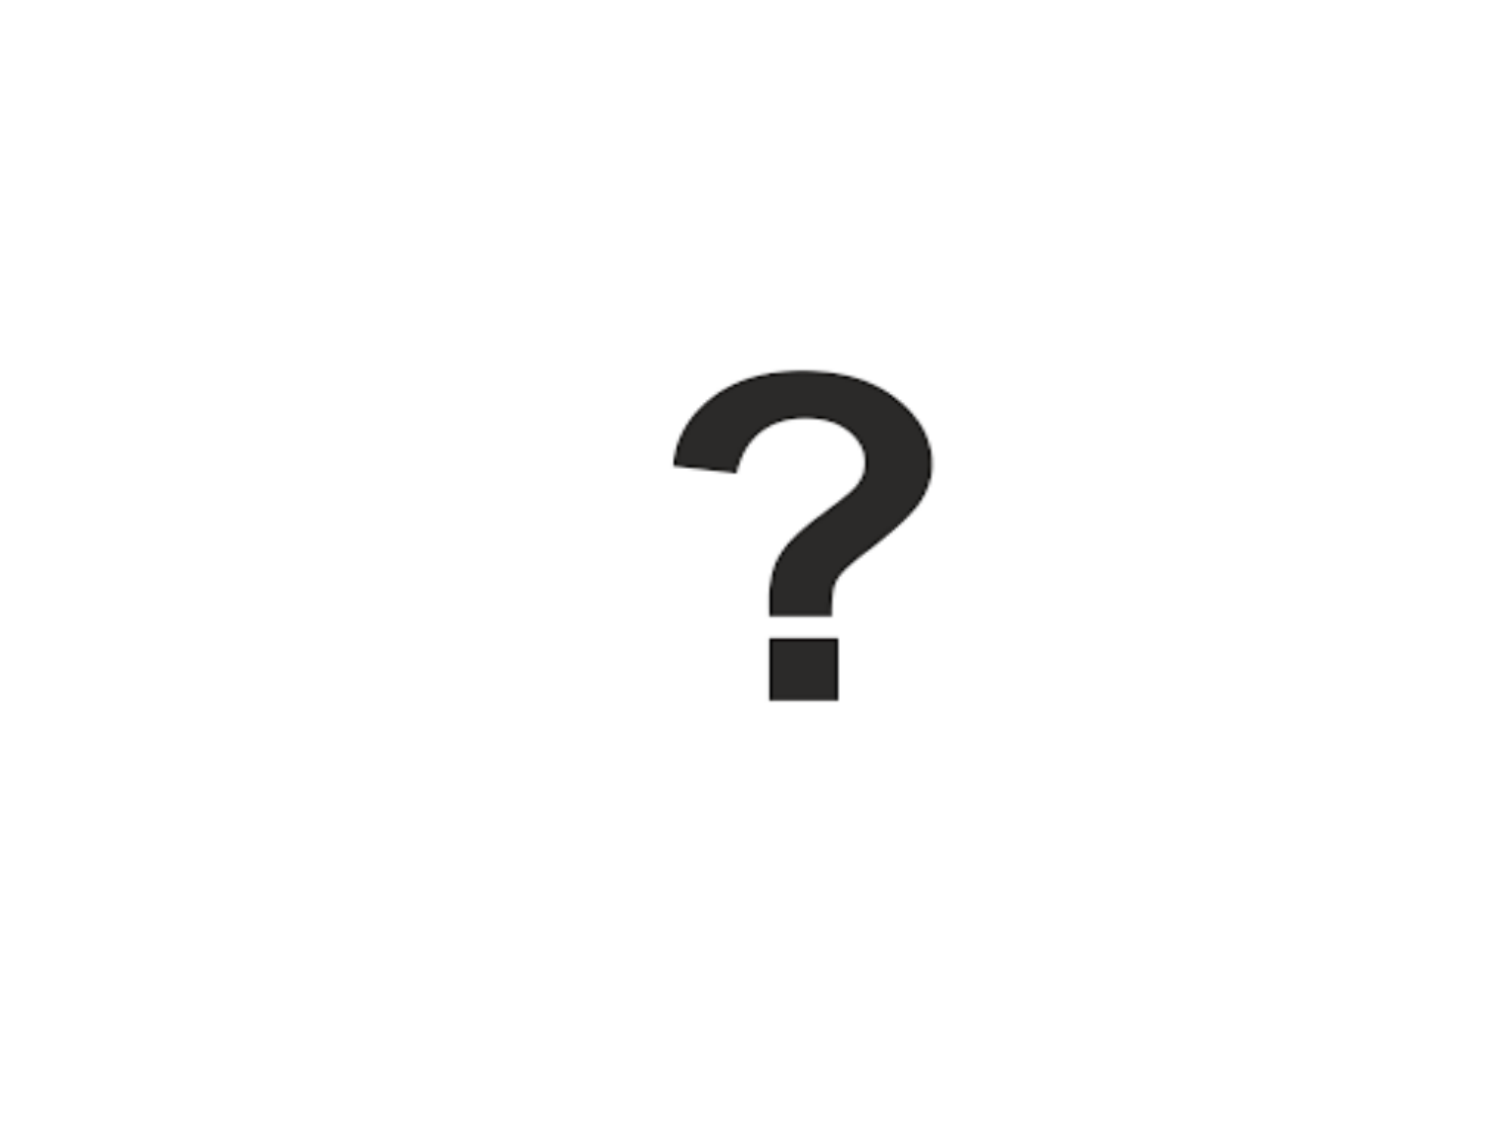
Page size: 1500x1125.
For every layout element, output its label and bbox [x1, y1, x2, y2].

picture [589, 325, 1023, 750]
